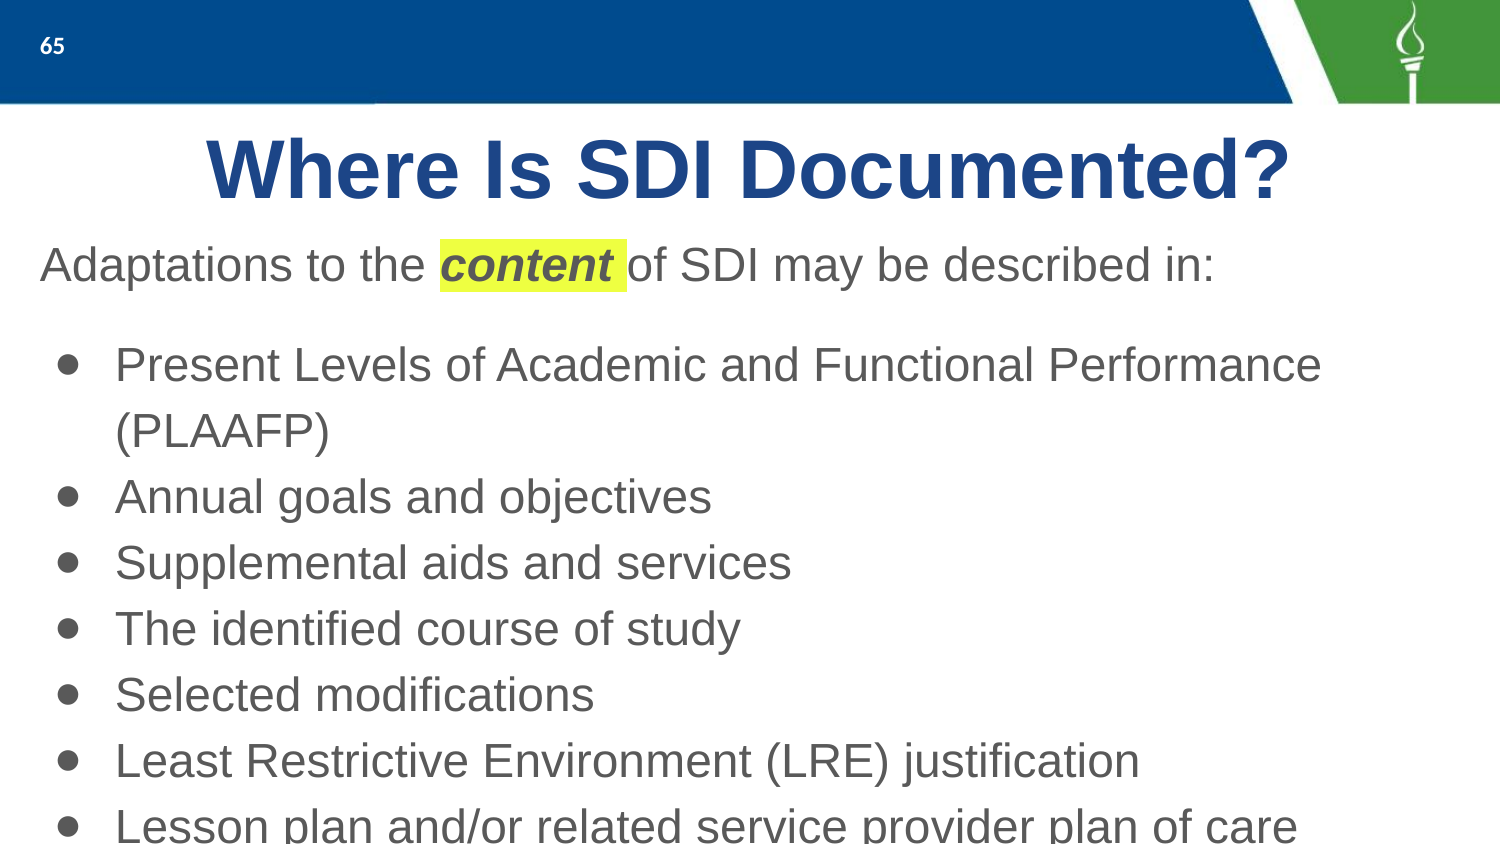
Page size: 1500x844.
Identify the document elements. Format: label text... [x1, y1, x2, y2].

slide_number ‹#› [24, 21, 150, 67]
title Where Is SDI Documented? [24, 105, 1475, 226]
list Adaptations to the content of SDI may be described in: Present Levels of Academic and Functional Performance (PLAAFP) Annual goals and objectives Supplemental aids and services The identified course of study Selected modifications Least Restrictive Environment (LRE) justification Lesson plan and/or related service provider plan of care [24, 226, 1475, 844]
picture [0, 0, 1500, 844]
